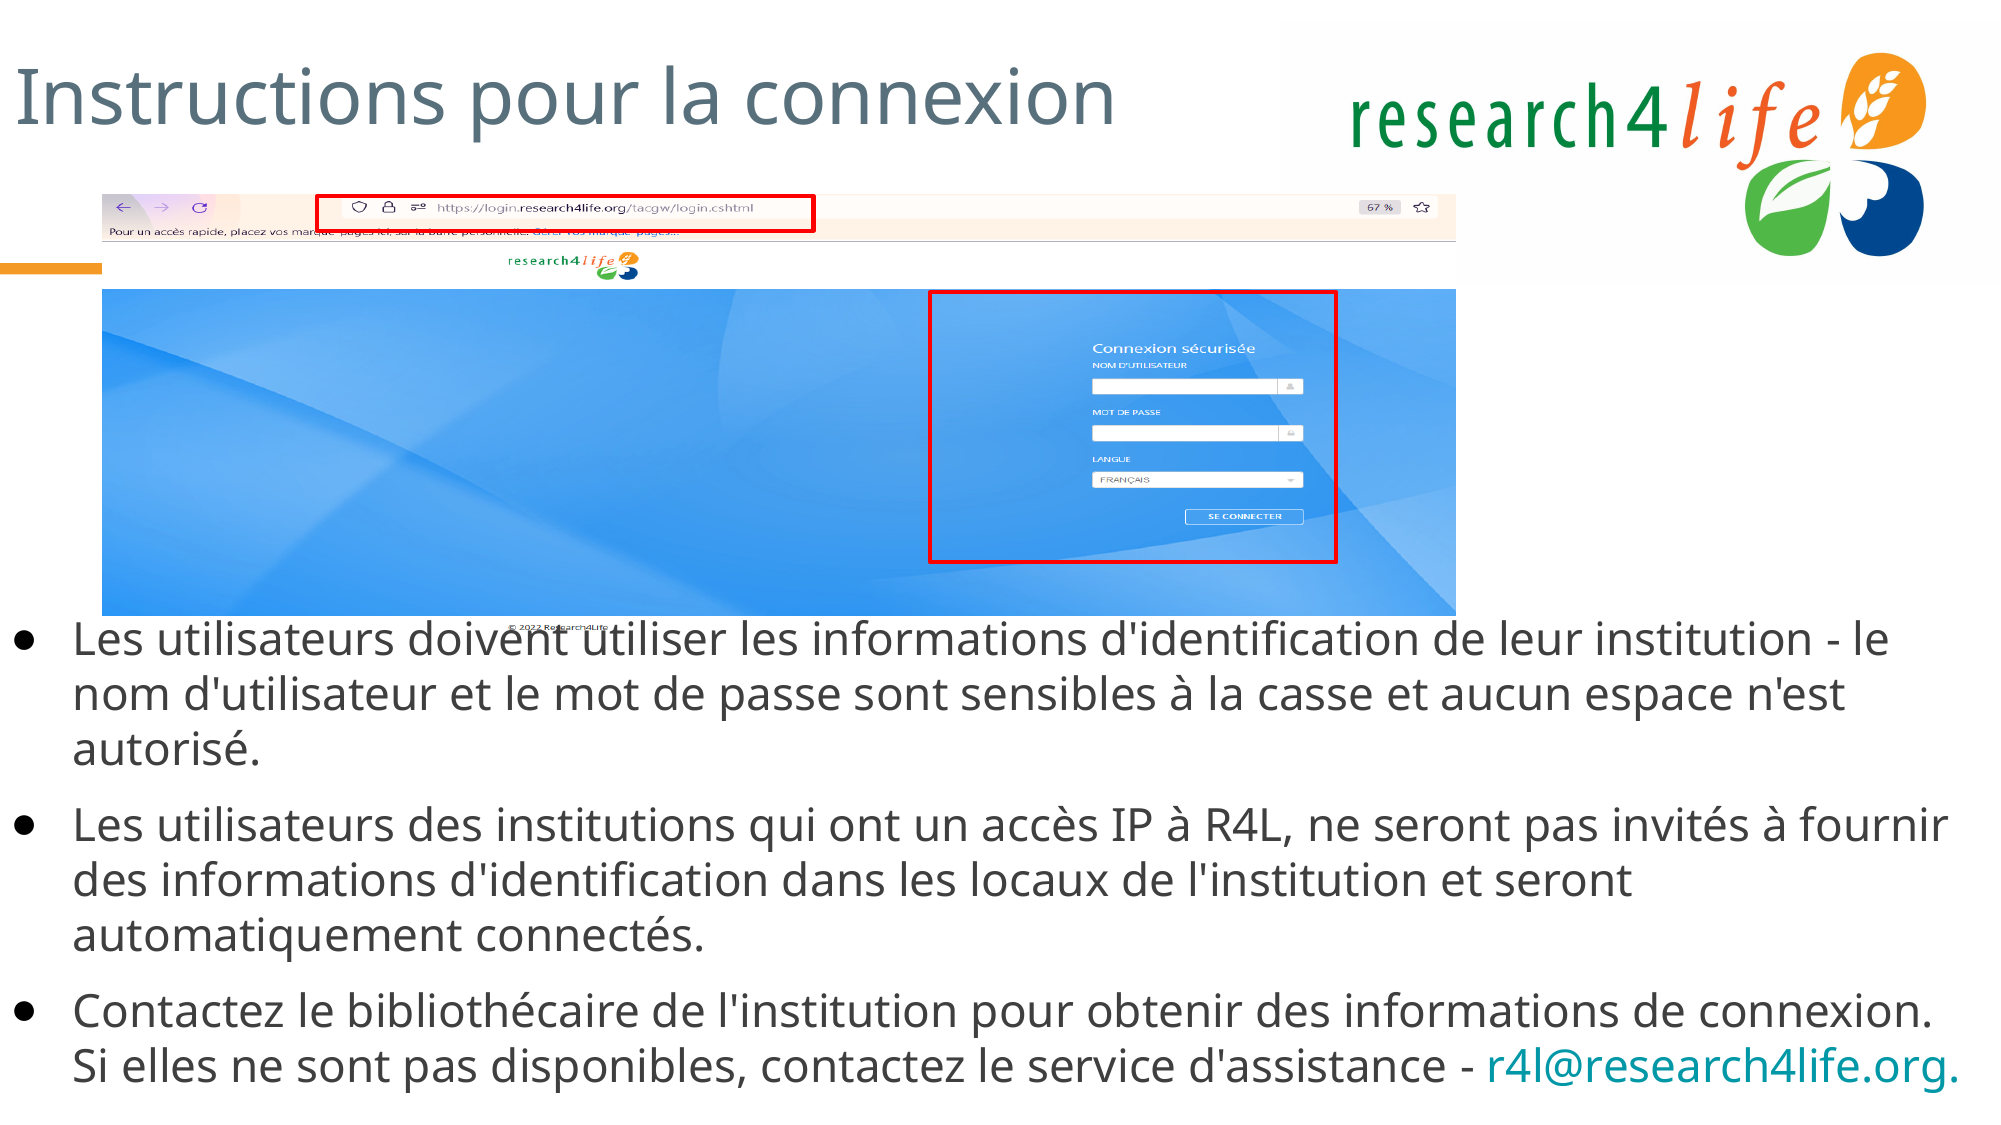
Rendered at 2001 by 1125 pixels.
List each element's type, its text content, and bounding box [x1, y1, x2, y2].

list Les utilisateurs doivent utiliser les informations d'identification de leur institution - le nom d'utilisateur et le mot de passe sont sensibles à la casse et aucun espace n'est autorisé. Les utilisateurs des institutions qui ont un accès IP à R4L, ne seront pas invités à fournir des informations d'identification dans les locaux de l'institution et seront automatiquement connectés. Contactez le bibliothécaire de l'institution pour obtenir des informations de connexion. Si elles ne sont pas disponibles, contactez le service d'assistance - r4l@research4life.org. [0, 602, 1983, 1074]
picture [102, 22, 2000, 635]
title Instructions pour la connexion [0, 22, 1578, 177]
